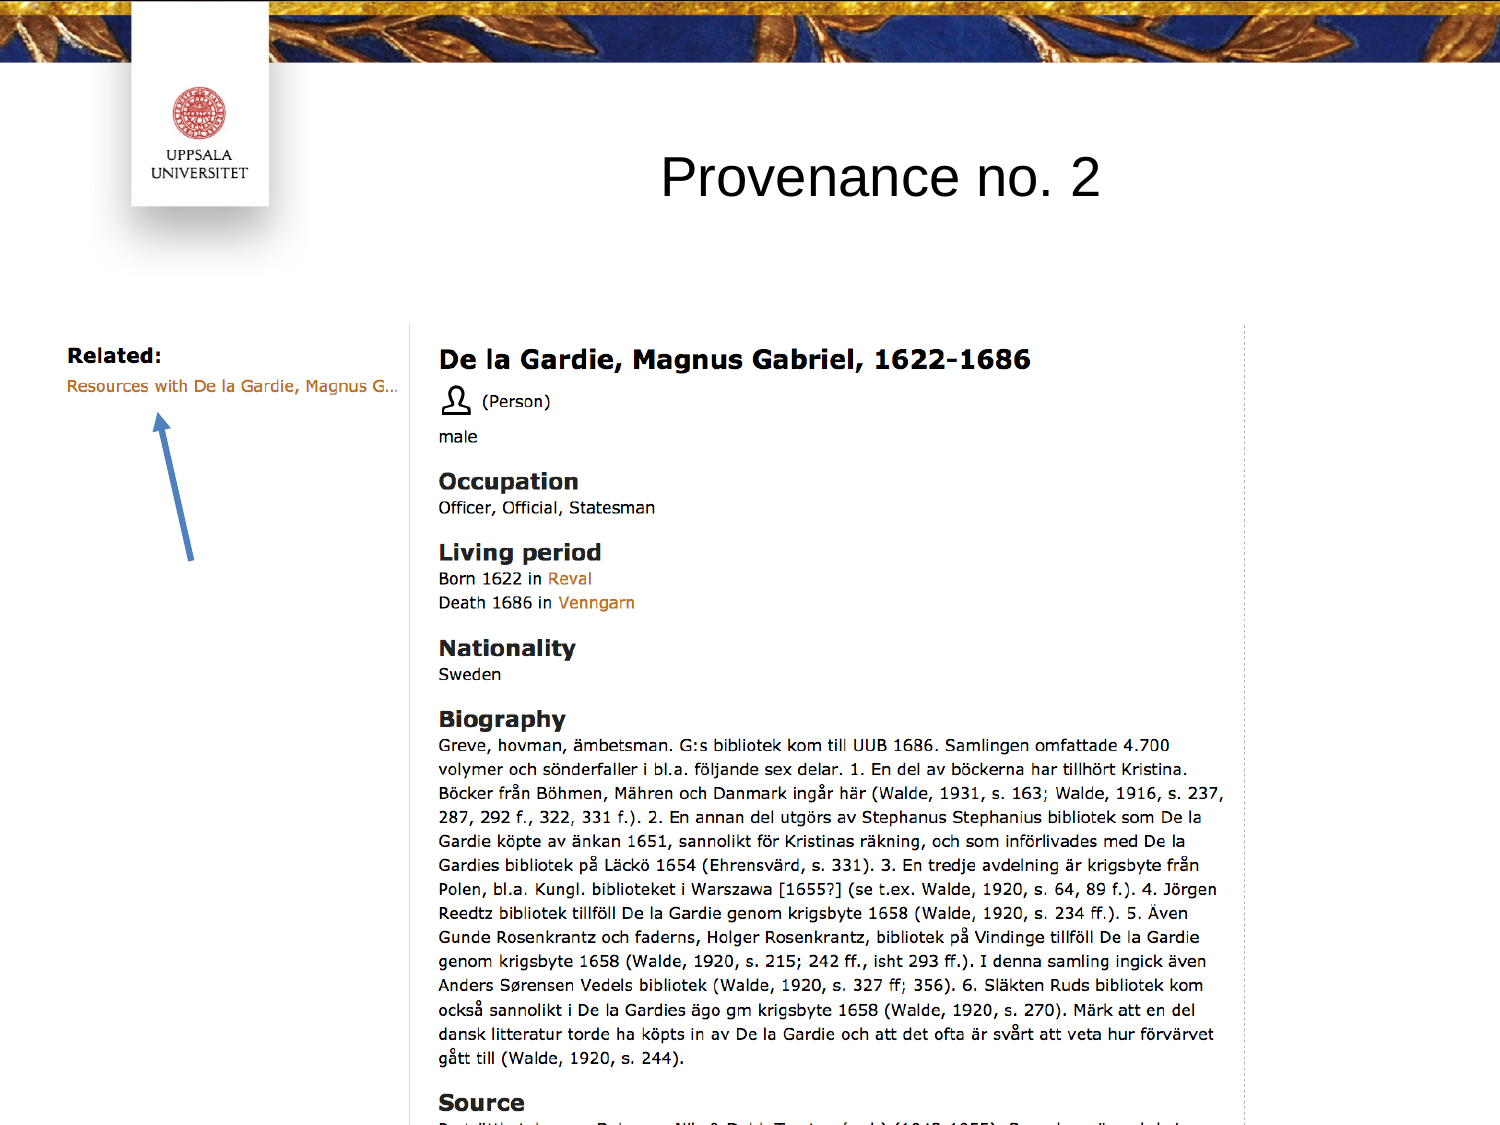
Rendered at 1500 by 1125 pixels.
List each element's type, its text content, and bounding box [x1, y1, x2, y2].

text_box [157, 411, 192, 562]
picture [0, 0, 1500, 1125]
title Provenance no. 2 [336, 79, 1425, 268]
